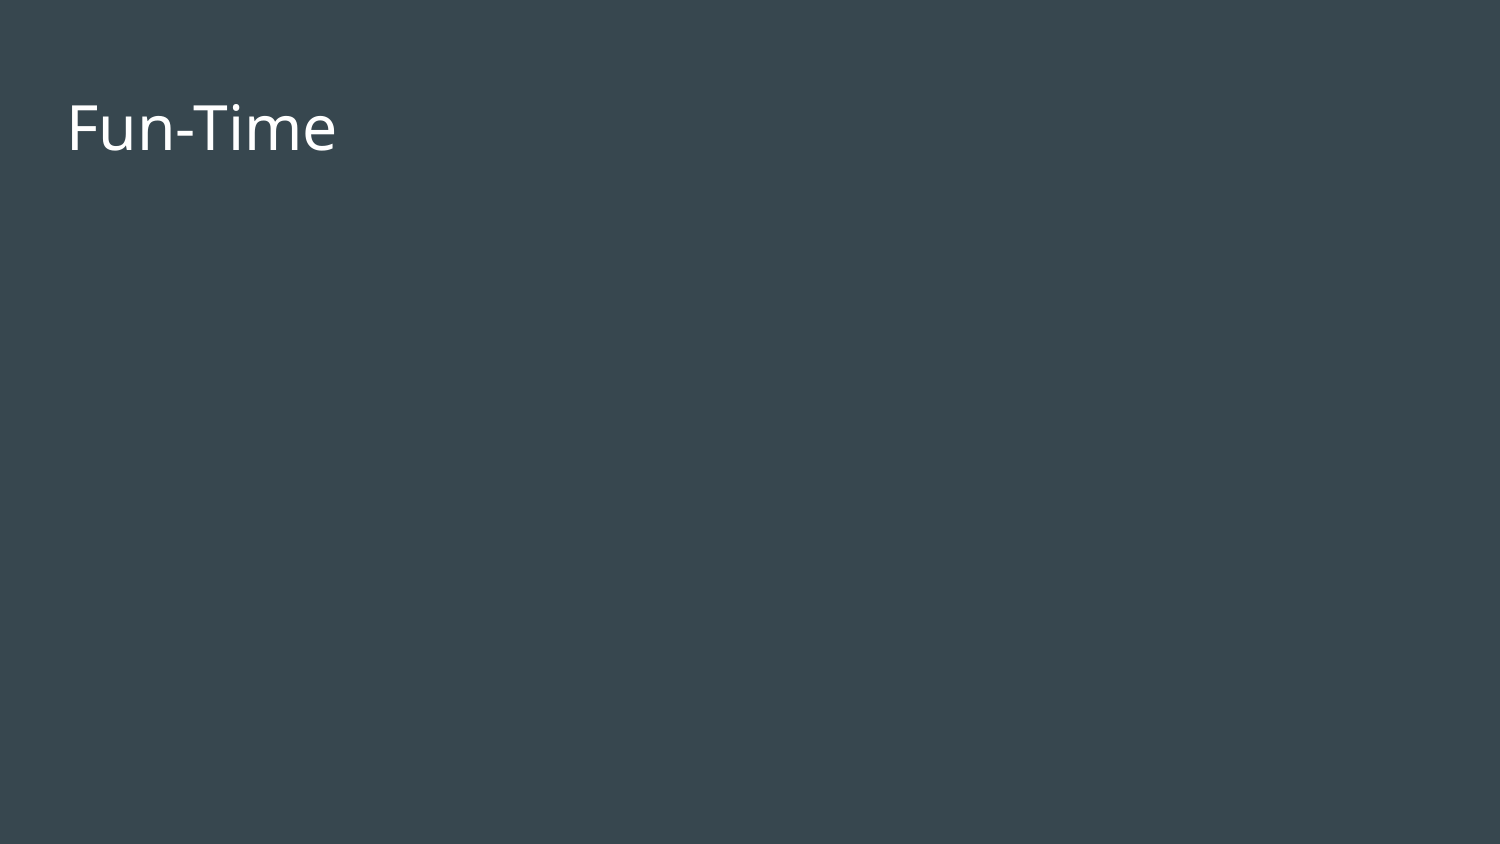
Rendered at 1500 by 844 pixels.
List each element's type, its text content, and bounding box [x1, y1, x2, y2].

title Fun-Time [51, 72, 1449, 167]
